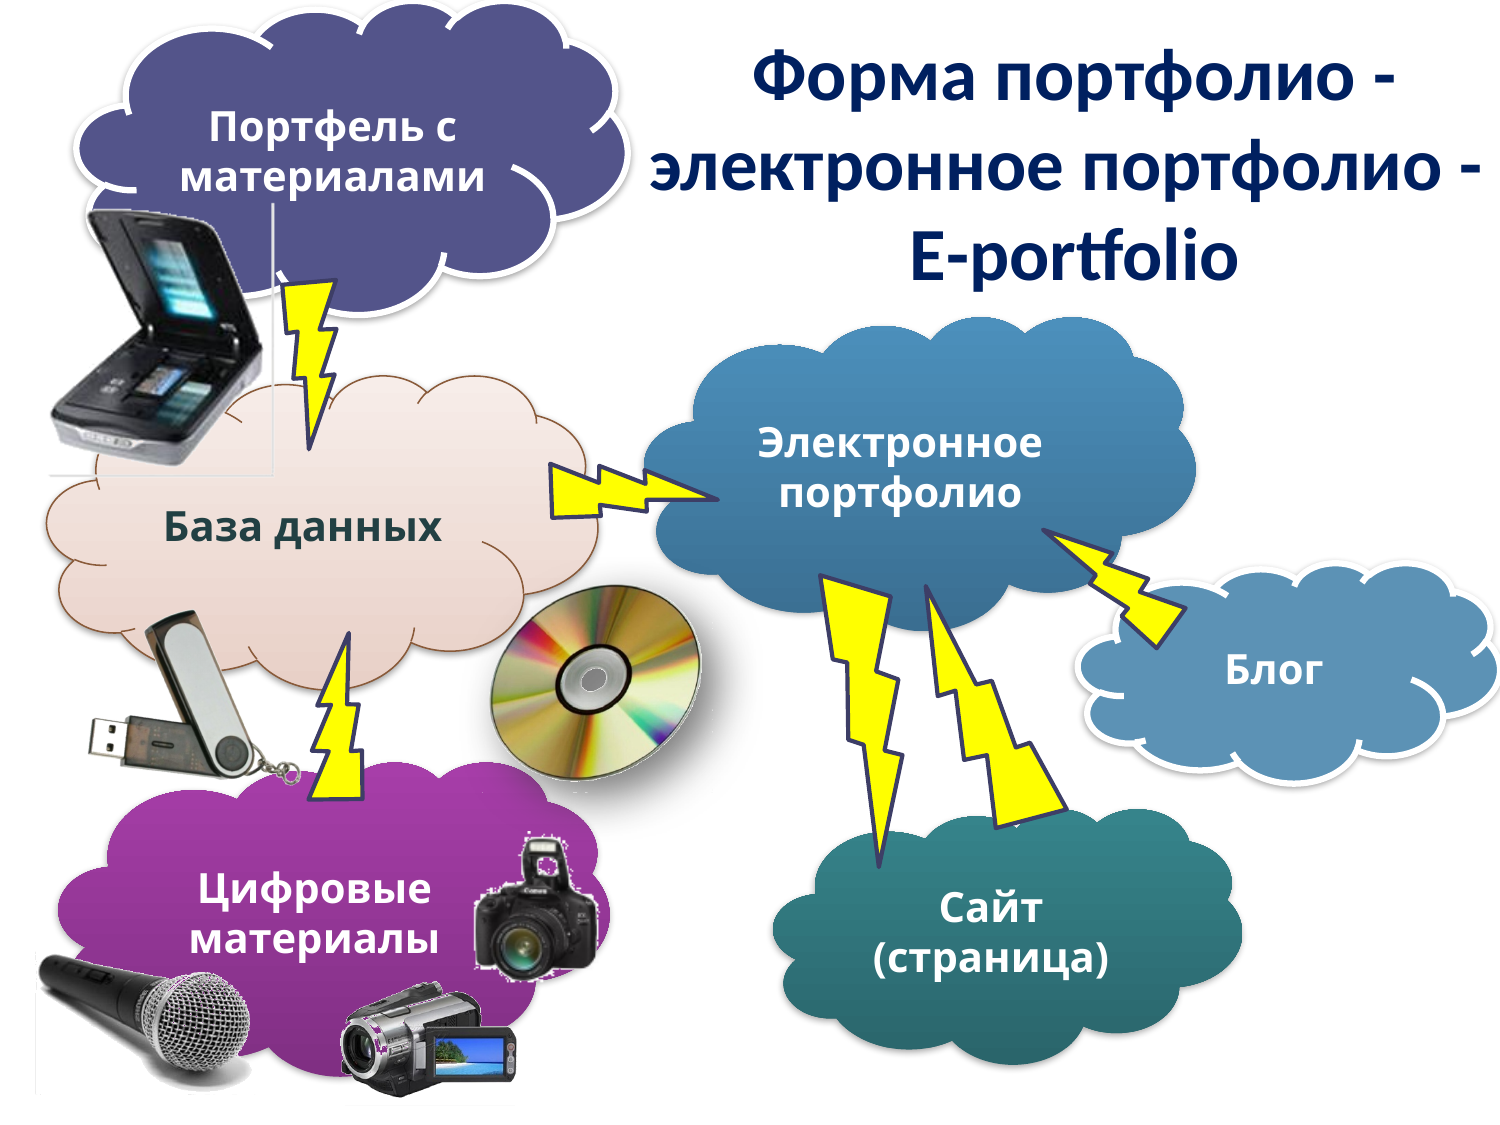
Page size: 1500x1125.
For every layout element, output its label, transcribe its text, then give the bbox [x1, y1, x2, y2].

text_box [1041, 527, 1188, 651]
picture [40, 196, 276, 479]
text_box Электронное портфолио [644, 317, 1196, 632]
picture [42, 587, 314, 871]
text_box [281, 277, 339, 452]
text_box [548, 461, 720, 520]
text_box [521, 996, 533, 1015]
text_box [818, 573, 905, 870]
text_box Сайт (страница) [772, 809, 1243, 1065]
text_box База данных [45, 375, 599, 691]
text_box Цифровые материалы [58, 762, 481, 1077]
text_box Портфель с материалами [73, 0, 631, 319]
picture [339, 831, 605, 1106]
text_box Блог [1074, 560, 1500, 787]
text_box [306, 630, 365, 802]
text_box Форма портфолио - электронное портфолио - Е-portfolio [631, 30, 1500, 290]
picture [34, 948, 258, 1095]
text_box [923, 583, 1069, 831]
picture [478, 573, 714, 794]
